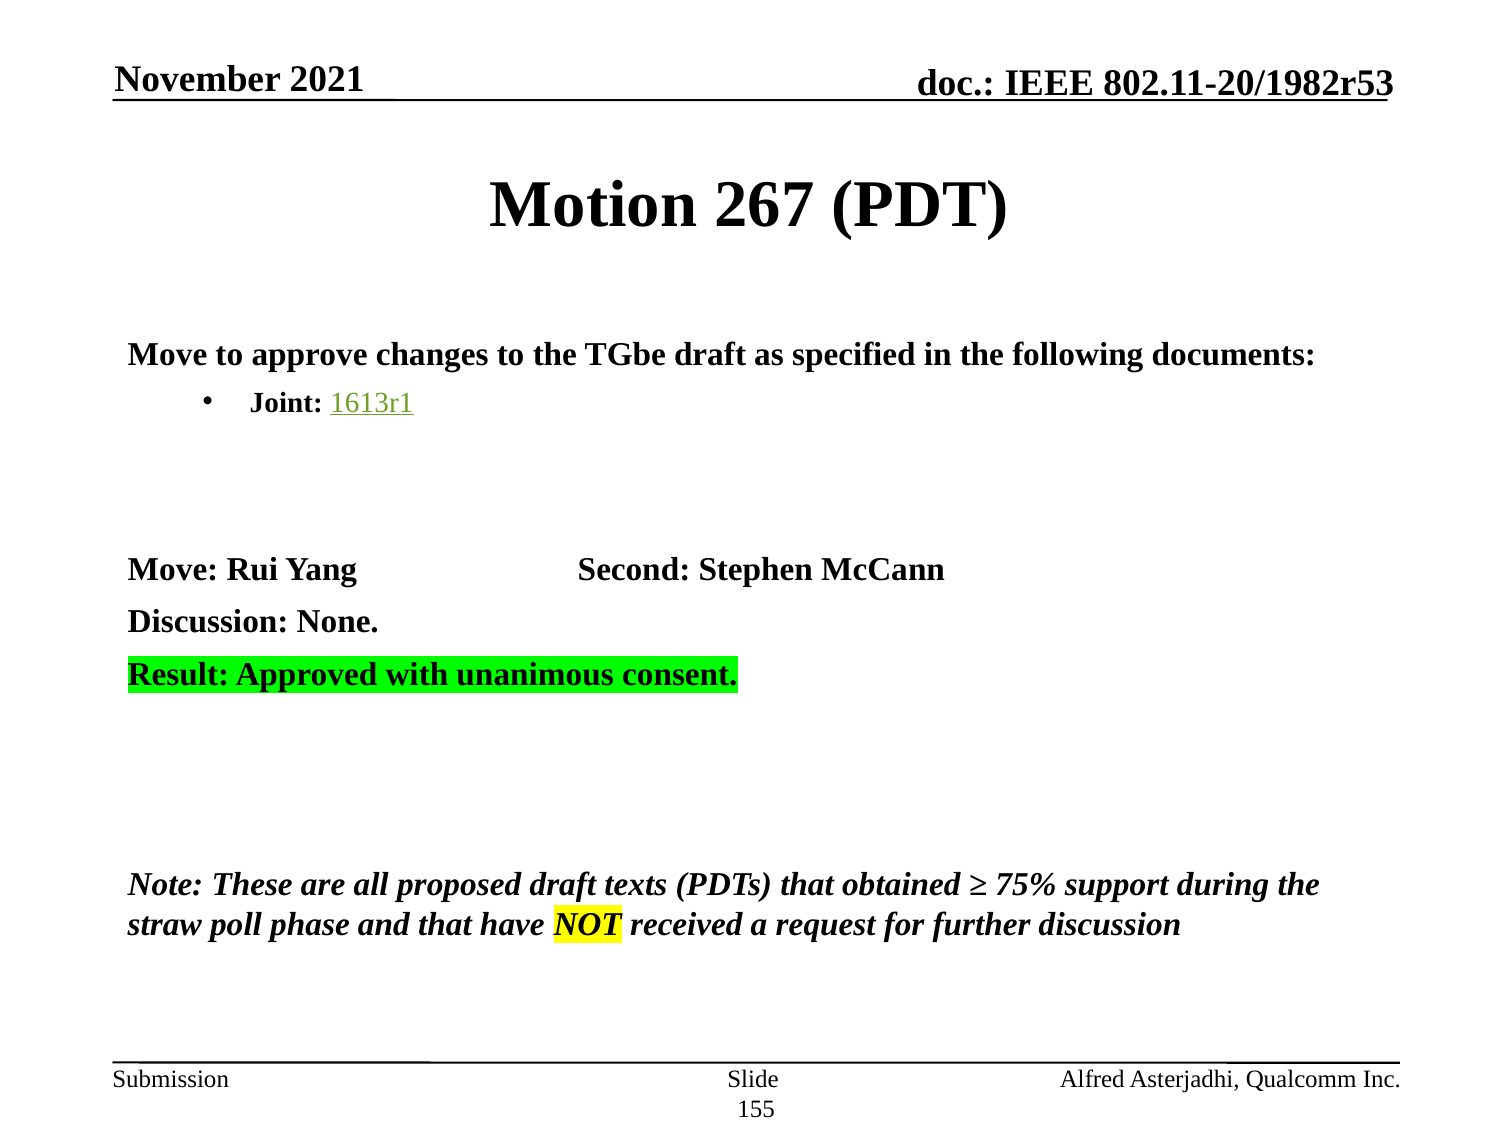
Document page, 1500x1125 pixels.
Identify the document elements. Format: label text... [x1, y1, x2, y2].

title Motion 267 (PDT) [112, 112, 1388, 288]
footer Alfred Asterjadhi, Qualcomm Inc. [878, 1061, 1402, 1093]
slide_number Slide 155 [712, 1061, 800, 1123]
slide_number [114, 54, 423, 100]
list Move to approve changes to the TGbe draft as specified in the following documents: Joint: 1613r1 Move: Rui Yang Second: Stephen McCann Discussion: None. Result: Approved with unanimous consent. Note: These are all proposed draft texts (PDTs) that obtained ≥ 75% support during the straw poll phase and that have NOT received a request for further discussion [112, 324, 1388, 1063]
